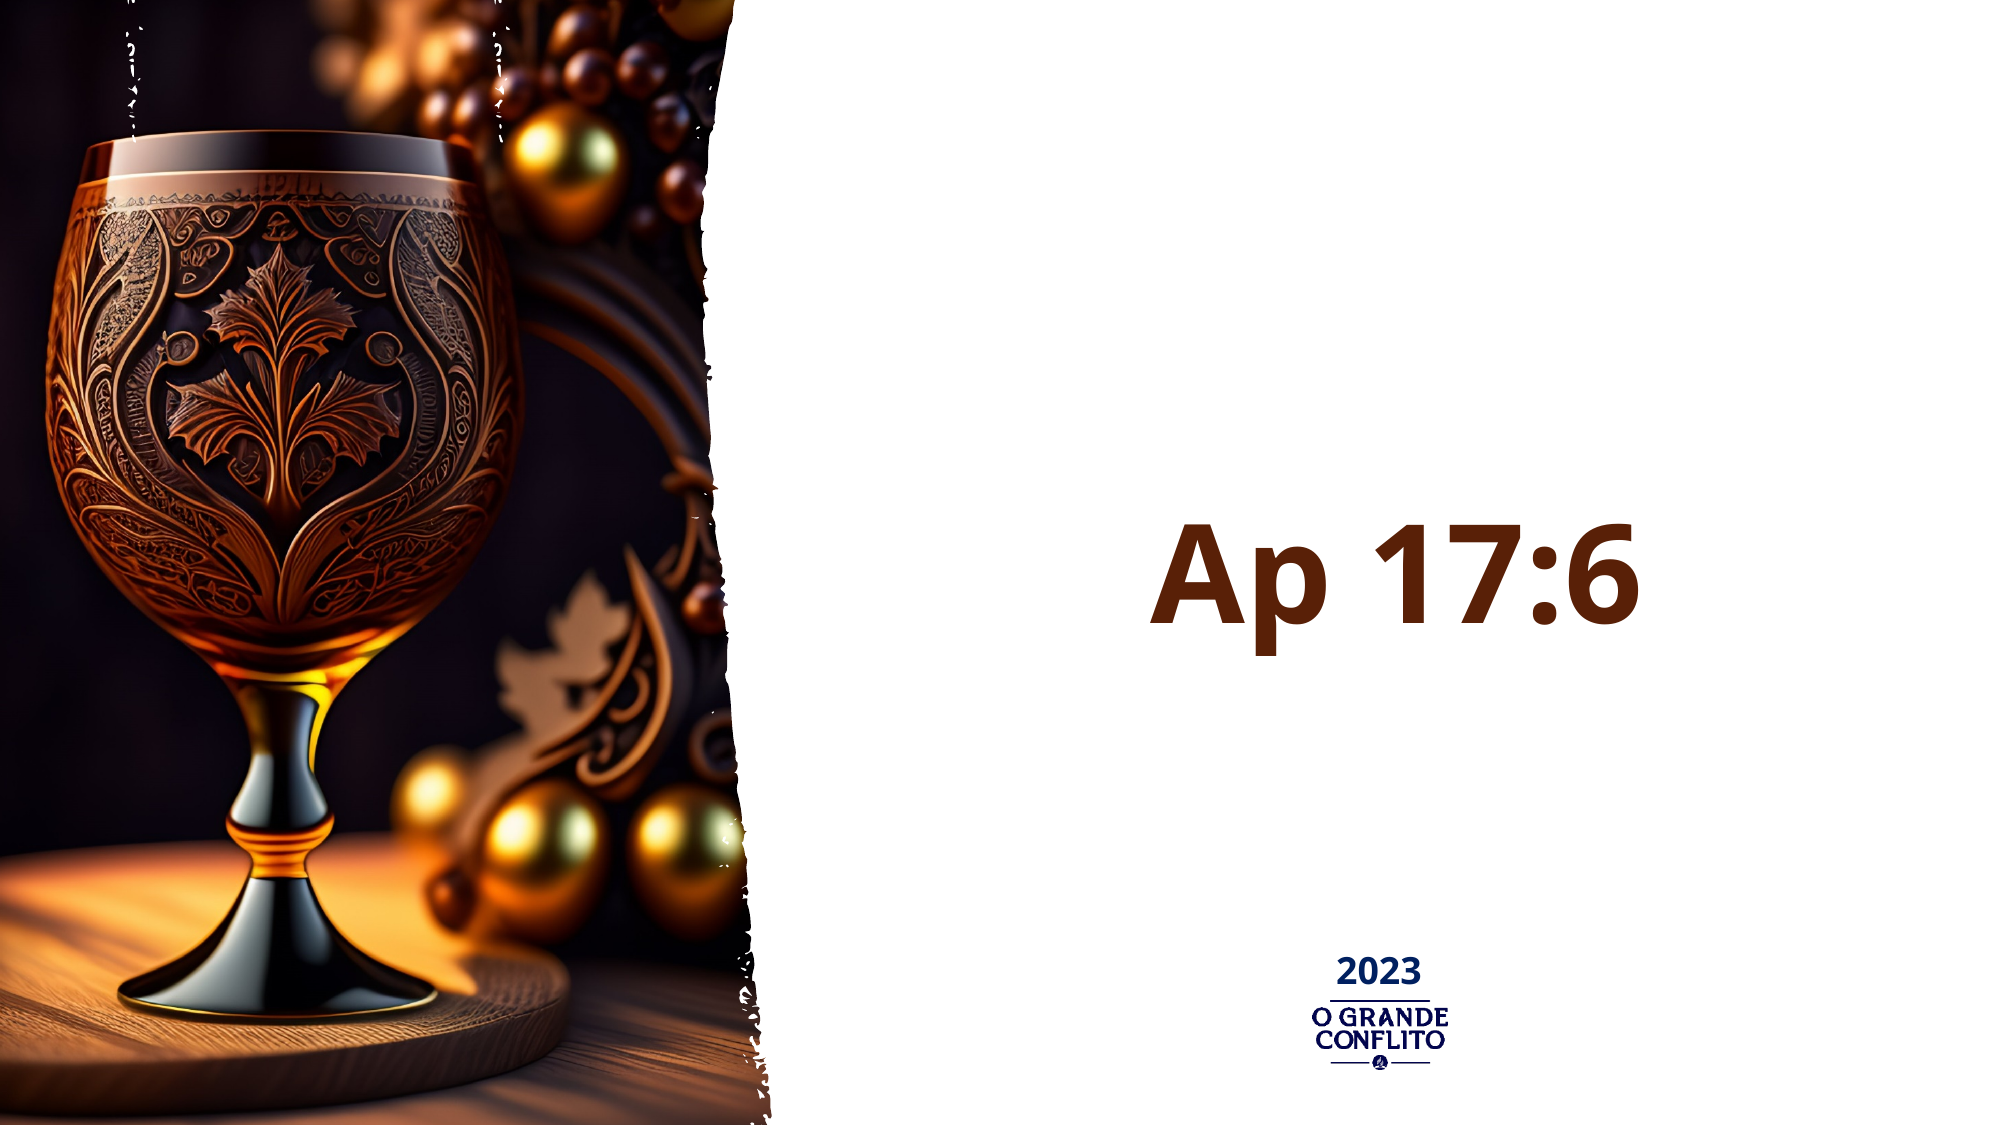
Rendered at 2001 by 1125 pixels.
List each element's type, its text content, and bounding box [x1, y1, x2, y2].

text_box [1312, 939, 1448, 1070]
picture [0, 0, 772, 1125]
text_box Ap 17:6 [955, 466, 1803, 659]
